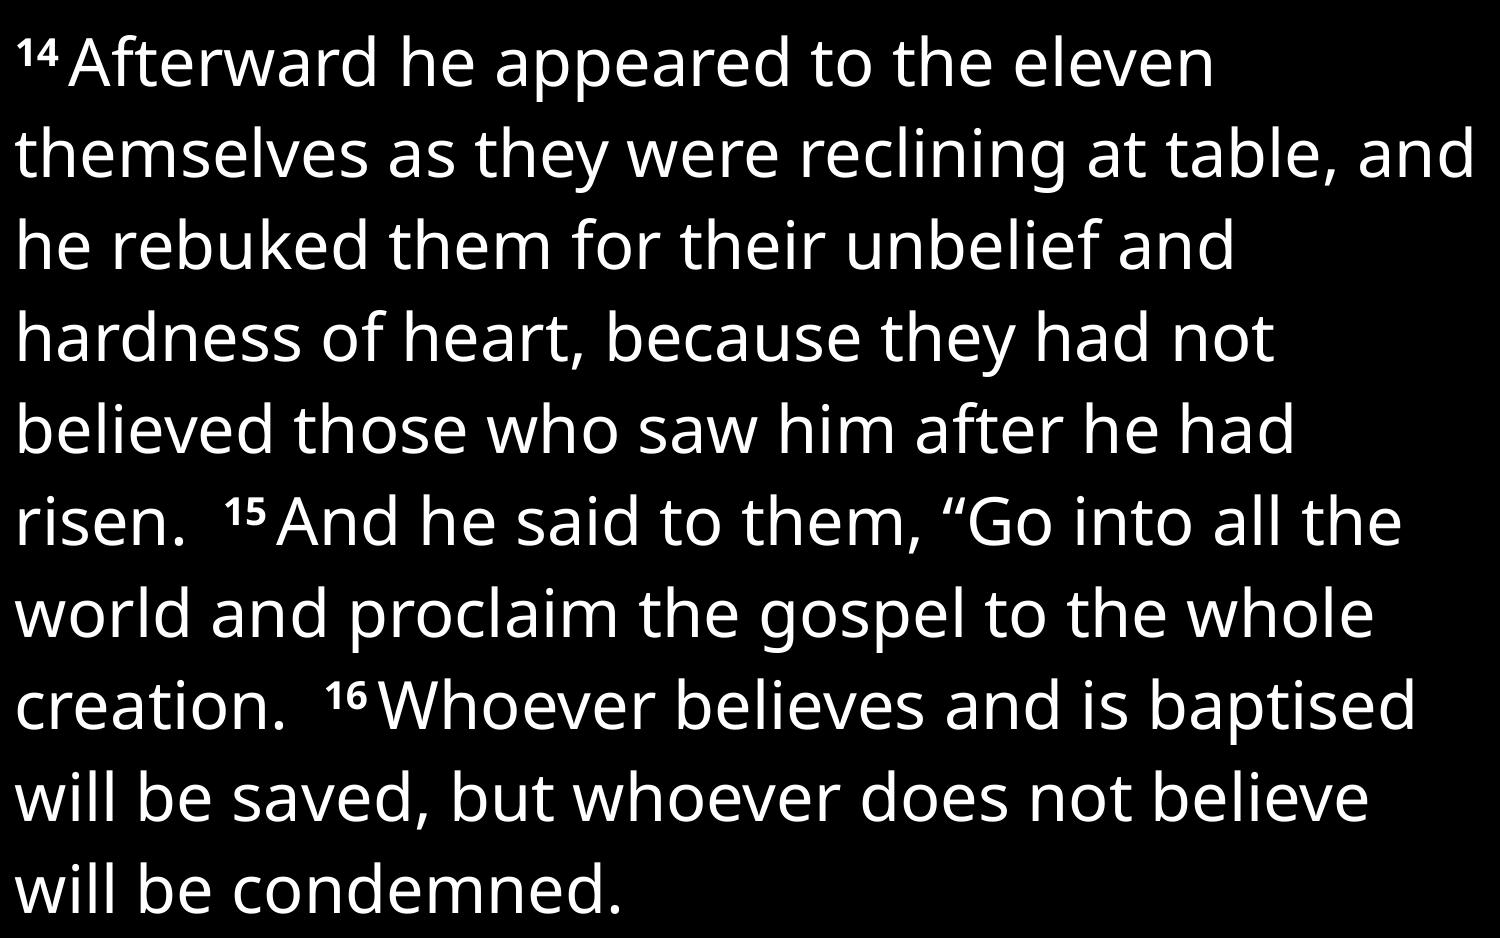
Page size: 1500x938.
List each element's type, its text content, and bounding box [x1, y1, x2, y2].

text_box 14 Afterward he appeared to the eleven themselves as they were reclining at table, and he rebuked them for their unbelief and hardness of heart, because they had not believed those who saw him after he had risen. 15 And he said to them, “Go into all the world and proclaim the gospel to the whole creation. 16 Whoever believes and is baptised will be saved, but whoever does not believe will be condemned. [0, 0, 1500, 935]
